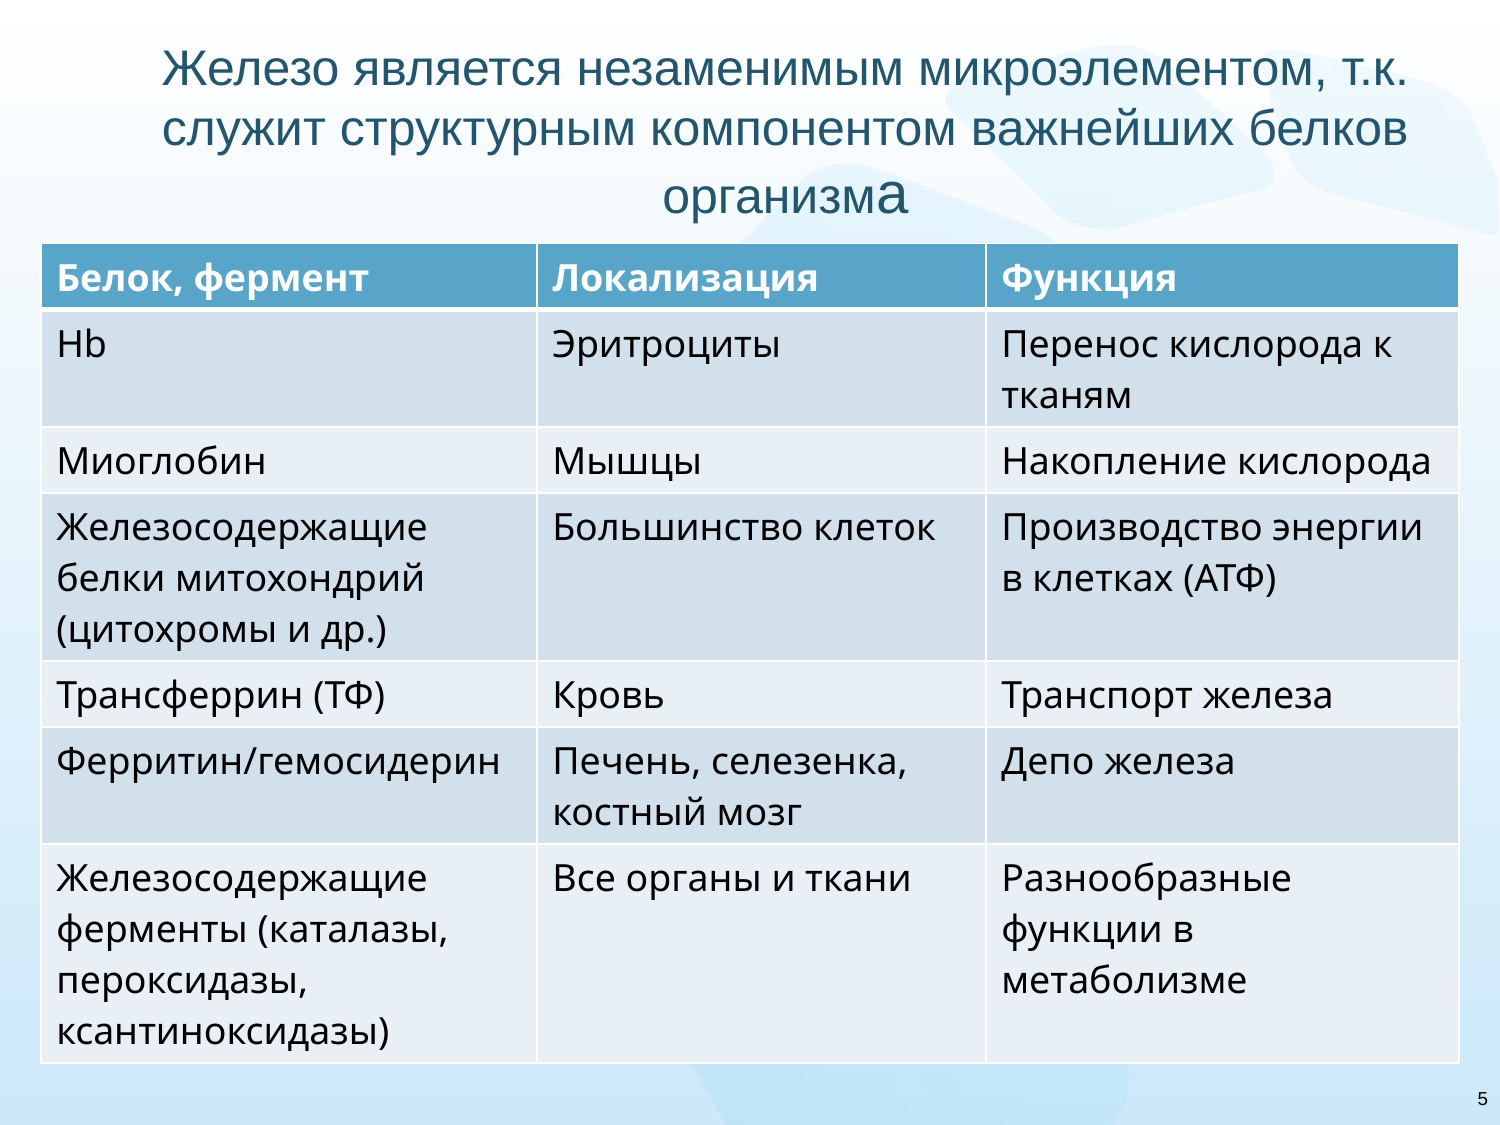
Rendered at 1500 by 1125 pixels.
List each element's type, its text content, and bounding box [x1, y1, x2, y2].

table_cell Эритроциты [538, 312, 985, 426]
table_cell Перенос кислорода к тканям [987, 312, 1458, 426]
table_cell Миоглобин [42, 428, 536, 492]
table_cell Производство энергии в клетках (АТФ) [987, 494, 1458, 660]
table_cell Транспорт железа [987, 662, 1458, 726]
table_cell Hb [42, 312, 536, 426]
table_cell Депо железа [987, 728, 1458, 843]
table_cell Мышцы [538, 428, 985, 492]
table_cell Накопление кислорода [987, 428, 1458, 492]
table_cell Большинство клеток [538, 494, 985, 660]
table_header Функция [987, 244, 1458, 307]
table_header Локализация [538, 244, 985, 307]
table_cell Разнообразные функции в метаболизме [987, 845, 1458, 1062]
table_cell Кровь [538, 662, 985, 726]
table_header Белок, фермент [42, 244, 536, 307]
table_cell Печень, селезенка, костный мозг [538, 728, 985, 843]
slide_number 5 [1351, 1085, 1500, 1122]
title Железо является незаменимым микроэлементом, т.к. служит структурным компонентом важнейших белков организма [112, 89, 1459, 172]
table_cell Железосодержащие белки митохондрий (цитохромы и др.) [42, 494, 536, 660]
table_cell Ферритин/гемосидерин [42, 728, 536, 843]
table_cell Железосодержащие ферменты (каталазы, пероксидазы, ксантиноксидазы) [42, 845, 536, 1062]
table_cell Трансферрин (ТФ) [42, 662, 536, 726]
table_cell Все органы и ткани [538, 845, 985, 1062]
picture [587, 45, 1500, 1125]
